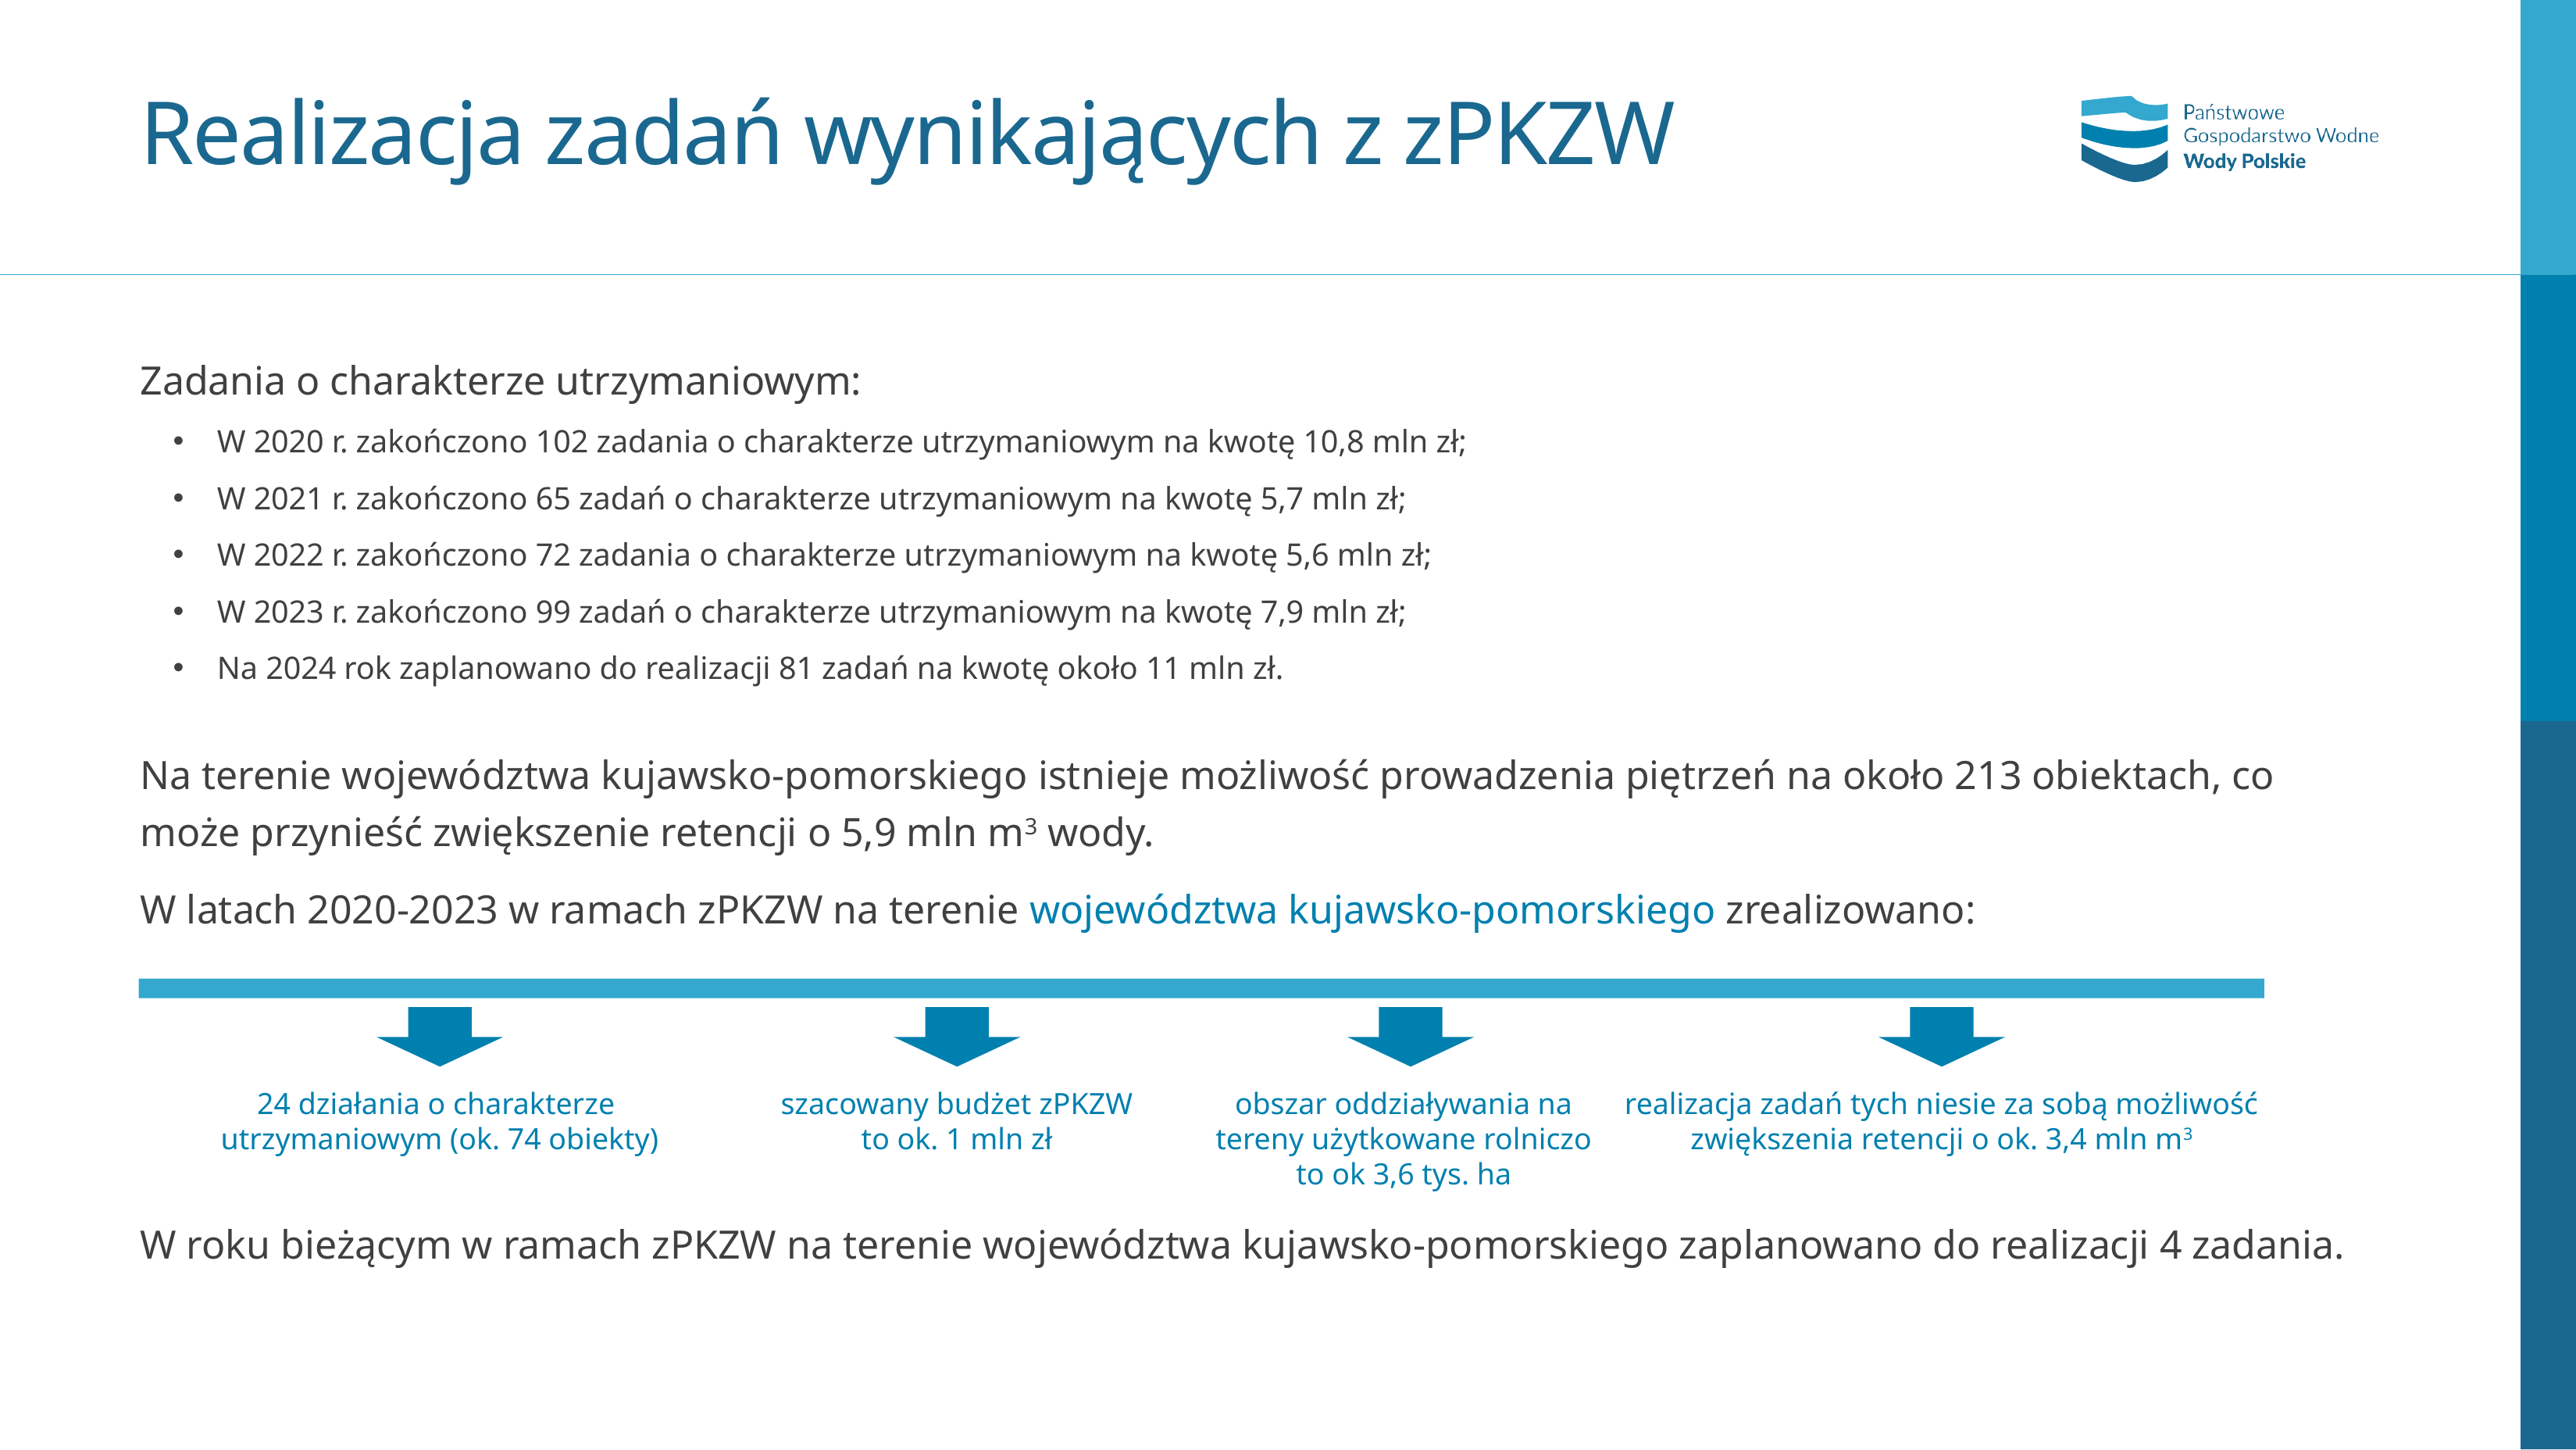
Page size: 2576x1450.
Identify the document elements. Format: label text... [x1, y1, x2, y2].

text_box [891, 1005, 1022, 1069]
text_box [1876, 1005, 2007, 1069]
text_box Zadania o charakterze utrzymaniowym: W 2020 r. zakończono 102 zadania o charakterze utrzymaniowym na kwotę 10,8 mln zł; W 2021 r. zakończono 65 zadań o charakterze utrzymaniowym na kwotę 5,7 mln zł; W 2022 r. zakończono 72 zadania o charakterze utrzymaniowym na kwotę 5,6 mln zł; W 2023 r. zakończono 99 zadań o charakterze utrzymaniowym na kwotę 7,9 mln zł; Na 2024 rok zaplanowano do realizacji 81 zadań na kwotę około 11 mln zł. Na terenie województwa kujawsko-pomorskiego istnieje możliwość prowadzenia piętrzeń na około 213 obiektach, co może przynieść zwiększenie retencji o 5,9 mln m3 wody. W latach 2020-2023 w ramach zPKZW na terenie województwa kujawsko-pomorskiego zrealizowano: W roku bieżącym w ramach zPKZW na terenie województwa kujawsko-pomorskiego zaplanowano do realizacji 4 zadania. [138, 344, 2378, 1332]
title Realizacja zadań wynikających z zPKZW [138, 75, 1835, 320]
picture [2185, 104, 2284, 120]
picture [2183, 127, 2378, 171]
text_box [2081, 95, 2168, 183]
text_box [374, 1005, 505, 1069]
text_box obszar oddziaływania na tereny użytkowane rolniczo to ok 3,6 tys. ha [1204, 1079, 1604, 1196]
text_box 24 działania o charakterze utrzymaniowym (ok. 74 obiekty) [138, 1079, 721, 1161]
text_box [137, 977, 2266, 1000]
text_box realizacja zadań tych niesie za sobą możliwość zwiększenia retencji o ok. 3,4 mln m3 [1600, 1079, 2284, 1161]
text_box szacowany budżet zPKZW to ok. 1 mln zł [721, 1079, 1193, 1161]
text_box [1345, 1005, 1476, 1069]
